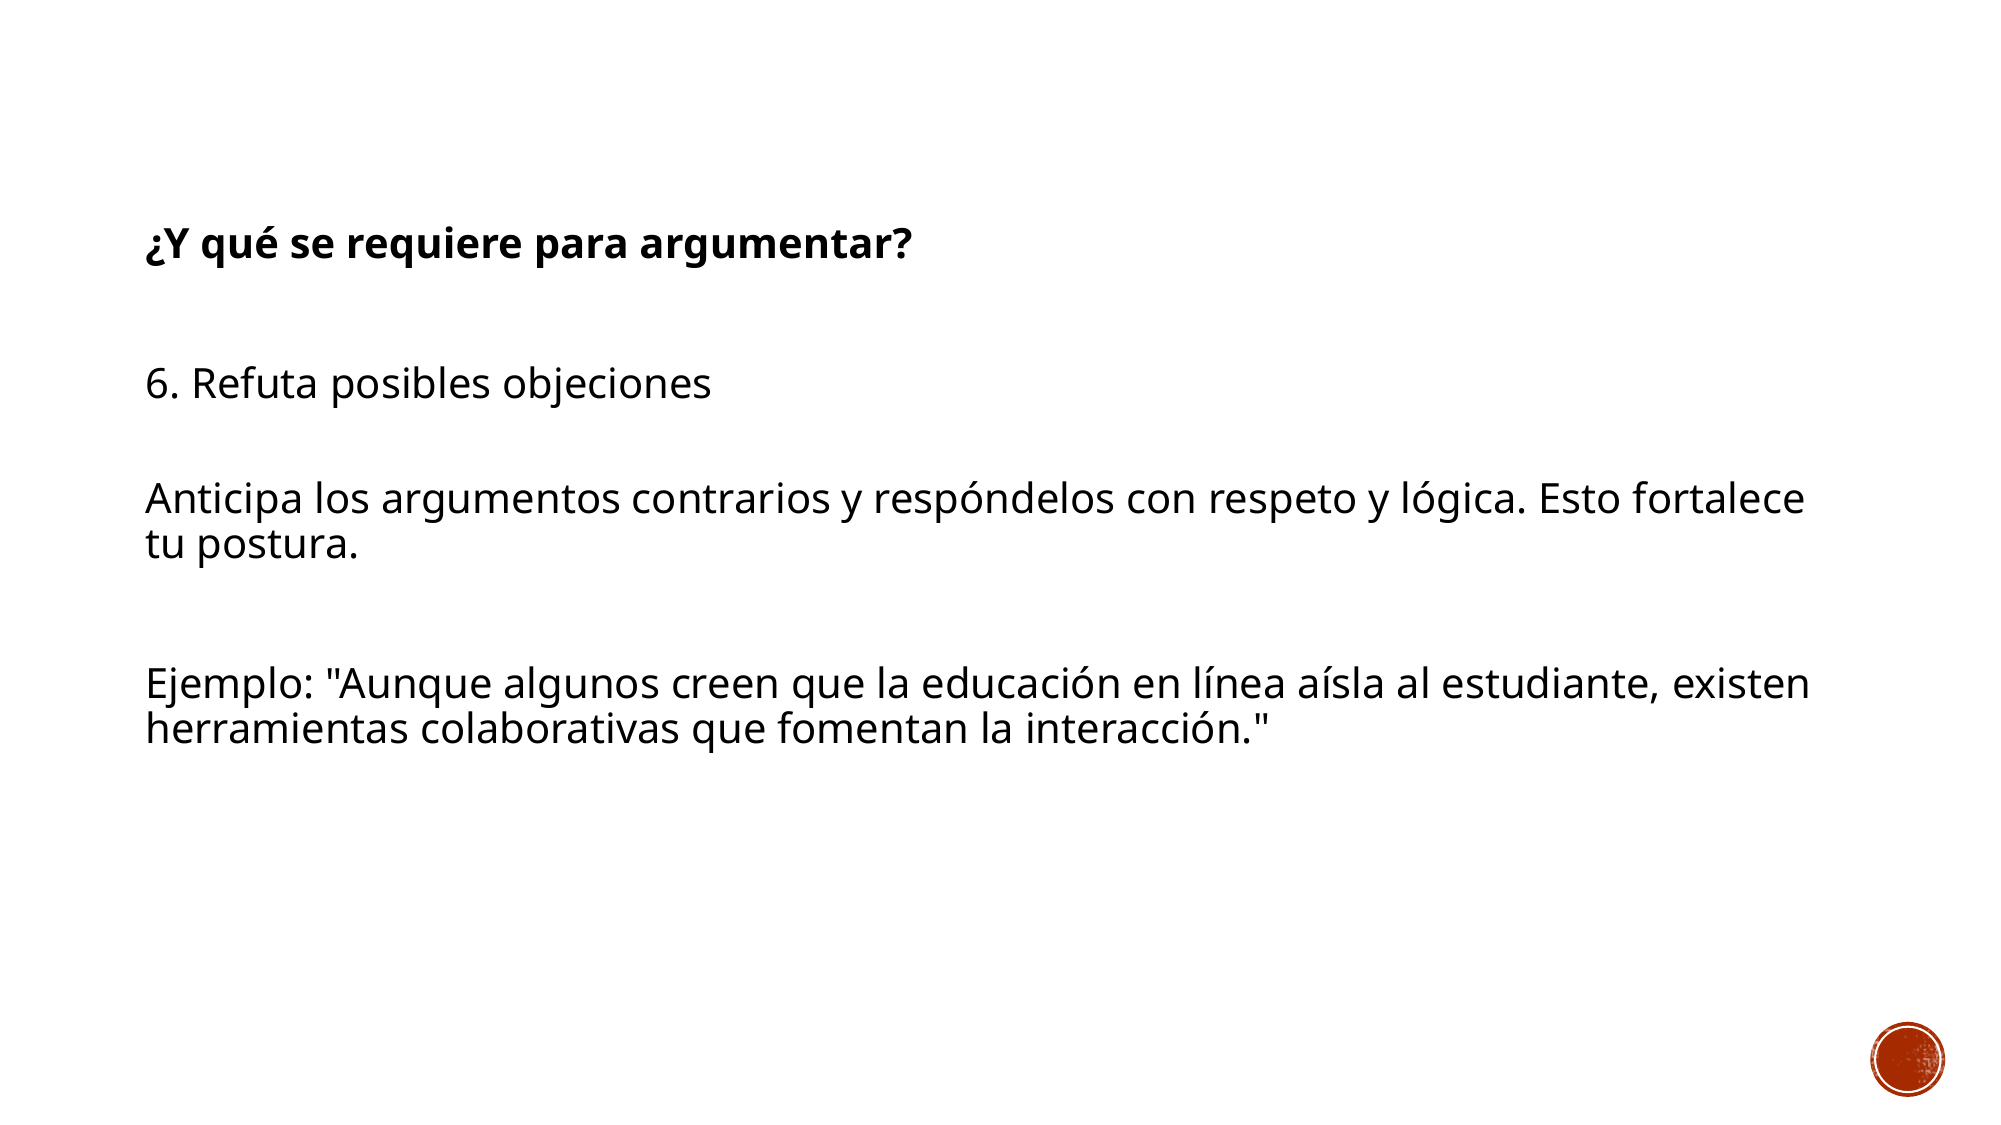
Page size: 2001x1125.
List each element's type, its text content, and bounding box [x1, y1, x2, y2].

list ¿Y qué se requiere para argumentar? 6. Refuta posibles objeciones Anticipa los argumentos contrarios y respóndelos con respeto y lógica. Esto fortalece tu postura. Ejemplo: "Aunque algunos creen que la educación en línea aísla al estudiante, existen herramientas colaborativas que fomentan la interacción." [130, 215, 1856, 929]
